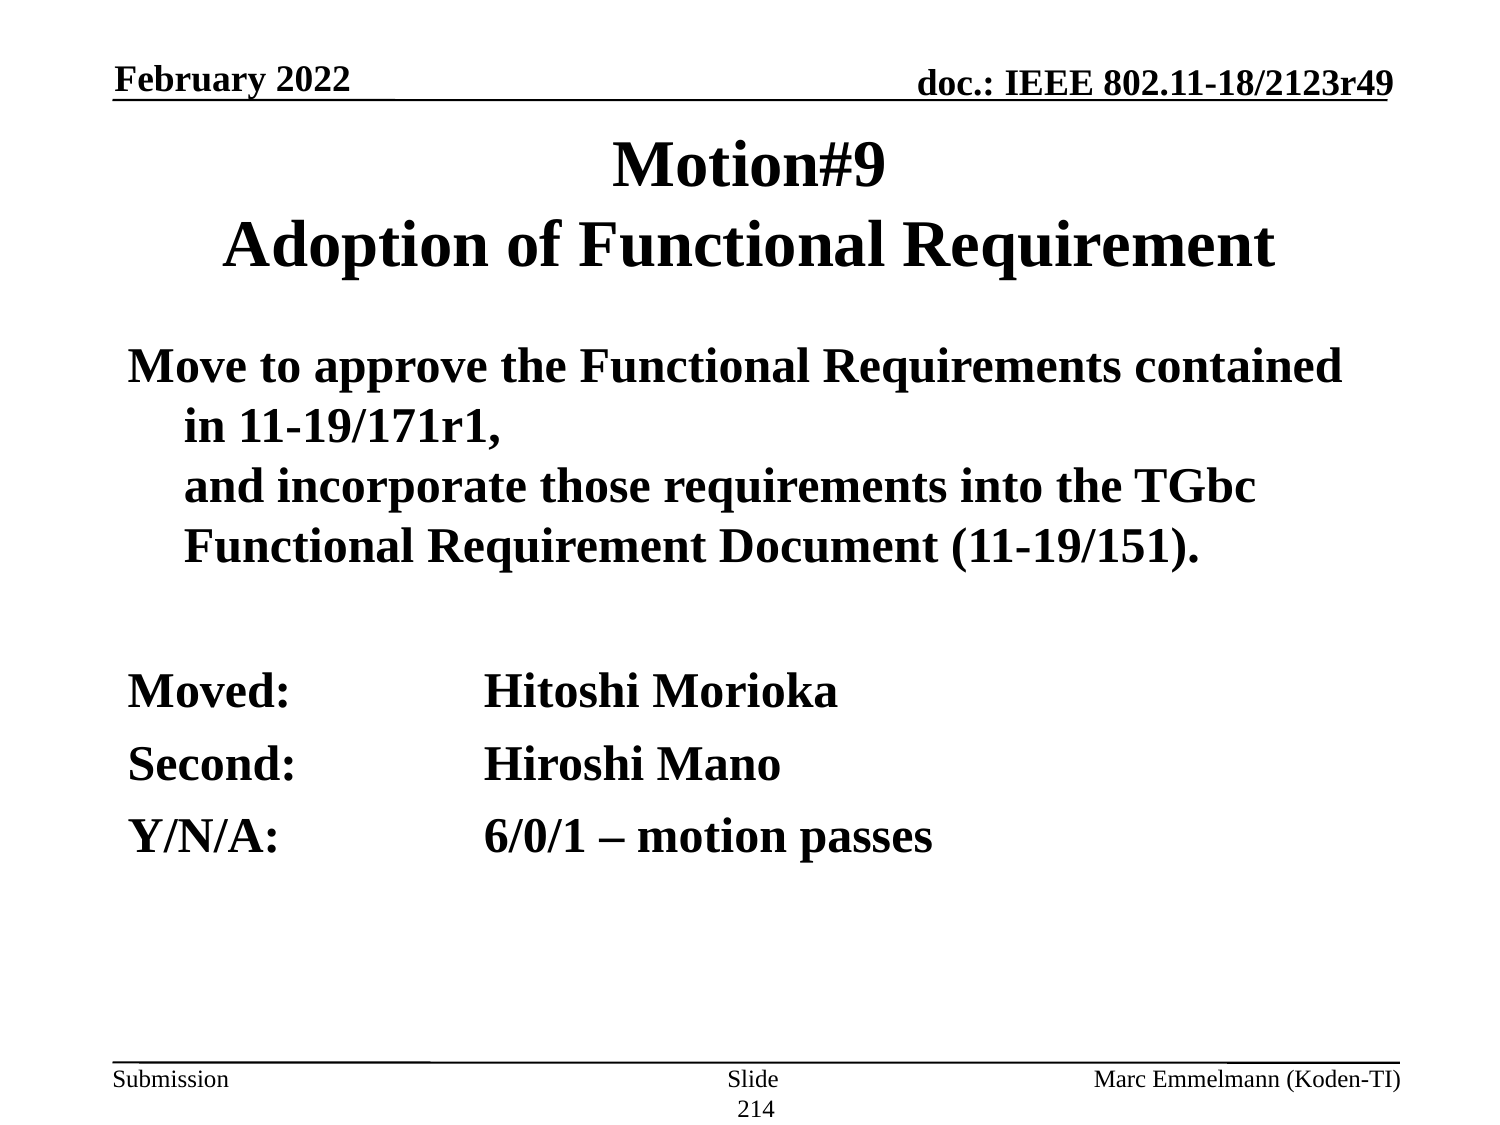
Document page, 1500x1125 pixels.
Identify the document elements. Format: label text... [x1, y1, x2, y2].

list Move to approve the Functional Requirements contained in 11-19/171r1, and incorporate those requirements into the TGbc Functional Requirement Document (11-19/151). Moved: Hitoshi Morioka Second: Hiroshi Mano Y/N/A: 6/0/1 – motion passes [112, 324, 1388, 1000]
title Motion#9 Adoption of Functional Requirement [112, 112, 1388, 288]
footer Marc Emmelmann (Koden-TI) [878, 1061, 1402, 1093]
slide_number Slide 214 [712, 1061, 800, 1123]
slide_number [114, 54, 423, 100]
